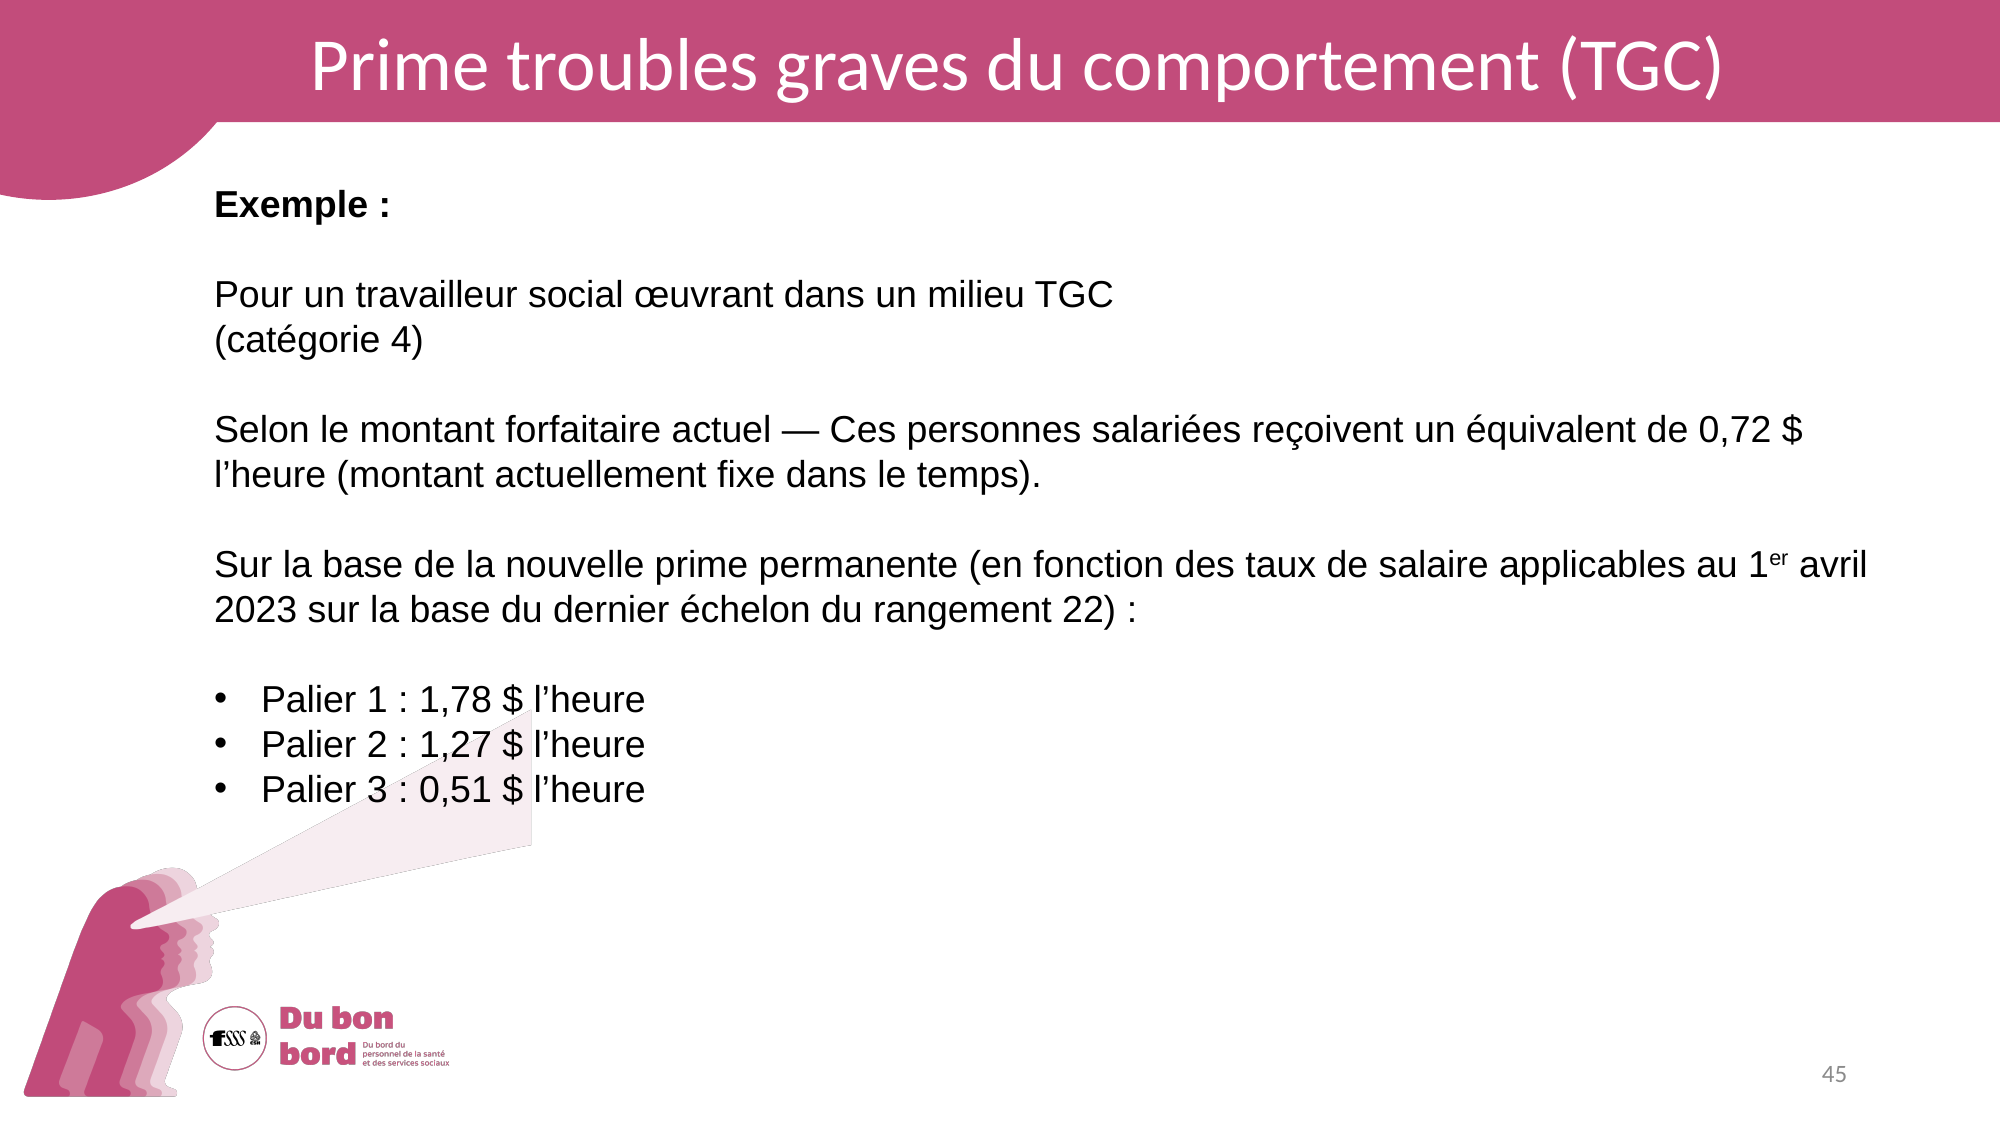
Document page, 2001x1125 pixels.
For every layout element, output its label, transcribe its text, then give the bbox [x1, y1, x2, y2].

text_box [0, 0, 262, 200]
text_box Prime troubles graves du comportement (TGC) [217, 0, 2000, 123]
picture [0, 700, 637, 1106]
slide_number 45 [1412, 1042, 1863, 1103]
text_box Exemple : Pour un travailleur social œuvrant dans un milieu TGC (catégorie 4) Selon le montant forfaitaire actuel — Ces personnes salariées reçoivent un équivalent de 0,72 $ l’heure (montant actuellement fixe dans le temps). Sur la base de la nouvelle prime permanente (en fonction des taux de salaire applicables au 1er avril 2023 sur la base du dernier échelon du rangement 22) : Palier 1 : 1,78 $ l’heure Palier 2 : 1,27 $ l’heure Palier 3 : 0,51 $ l’heure [199, 172, 1897, 982]
